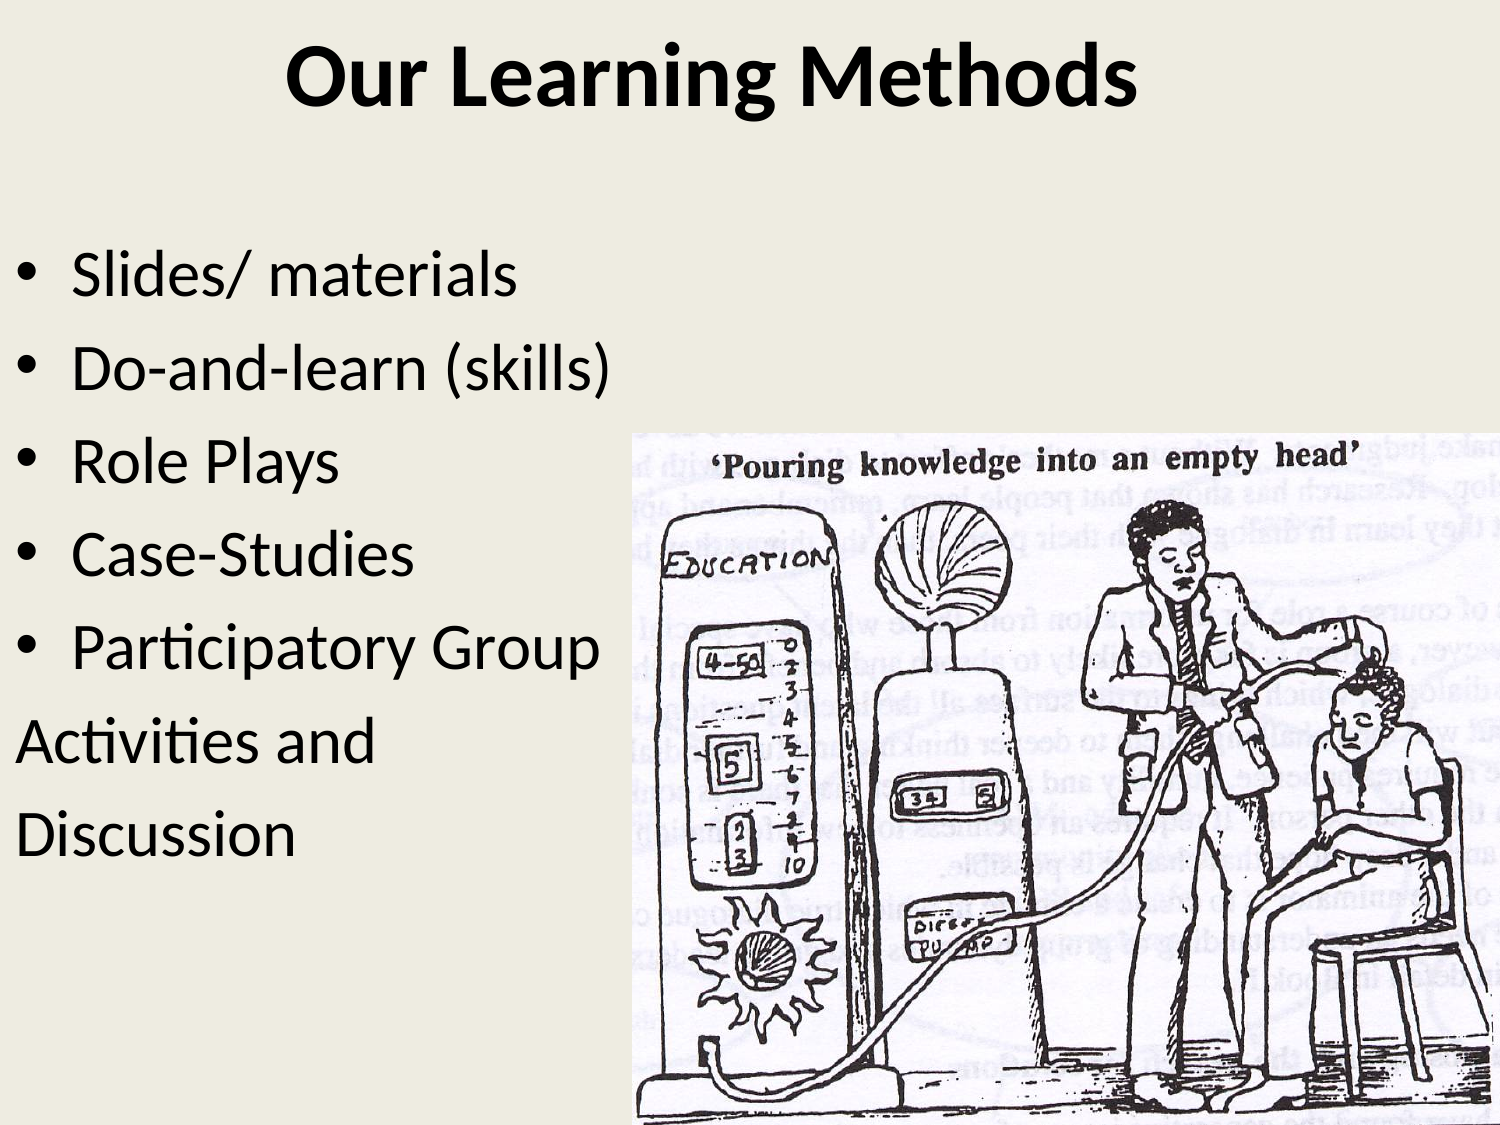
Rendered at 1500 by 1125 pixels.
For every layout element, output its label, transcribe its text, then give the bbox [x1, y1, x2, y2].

list Slides/ materials Do-and-learn (skills) Role Plays Case-Studies Participatory Group Activities and Discussion [0, 222, 1442, 988]
title Our Learning Methods [0, 0, 1425, 141]
picture [632, 433, 1500, 1125]
